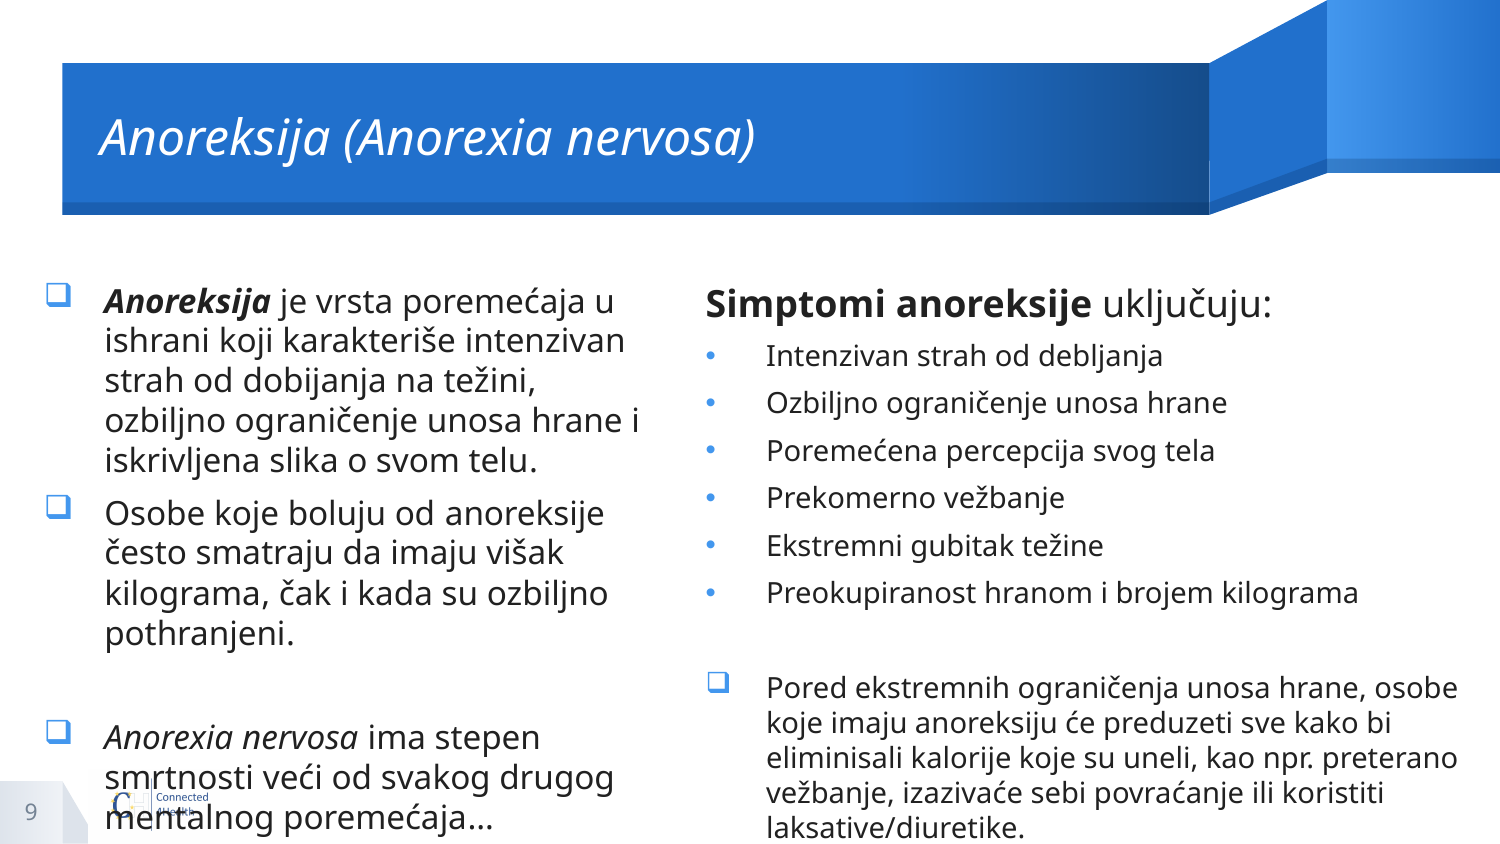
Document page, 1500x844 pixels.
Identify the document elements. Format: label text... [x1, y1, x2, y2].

slide_number 9 [0, 781, 63, 844]
list Anoreksija je vrsta poremećaja u ishrani koji karakteriše intenzivan strah od dobijanja na težini, ozbiljno ograničenje unosa hrane i iskrivljena slika o svom telu. Osobe koje boluju od anoreksije često smatraju da imaju višak kilograma, čak i kada su ozbiljno pothranjeni. Anorexia nervosa ima stepen smrtnosti veći od svakog drugog mentalnog poremećaja… [29, 279, 656, 726]
list Simptomi anoreksije uključuju: Intenzivan strah od debljanja Ozbiljno ograničenje unosa hrane Poremećena percepcija svog tela Prekomerno vežbanje Ekstremni gubitak težine Preokupiranost hranom i brojem kilograma Pored ekstremnih ograničenja unosa hrane, osobe koje imaju anoreksiju će preduzeti sve kako bi eliminisali kalorije koje su uneli, kao npr. preterano vežbanje, izazivaće sebi povraćanje ili koristiti laksative/diuretike. [690, 279, 1483, 726]
title Anoreksija (Anorexia nervosa) [100, 64, 1210, 215]
picture [88, 769, 220, 844]
